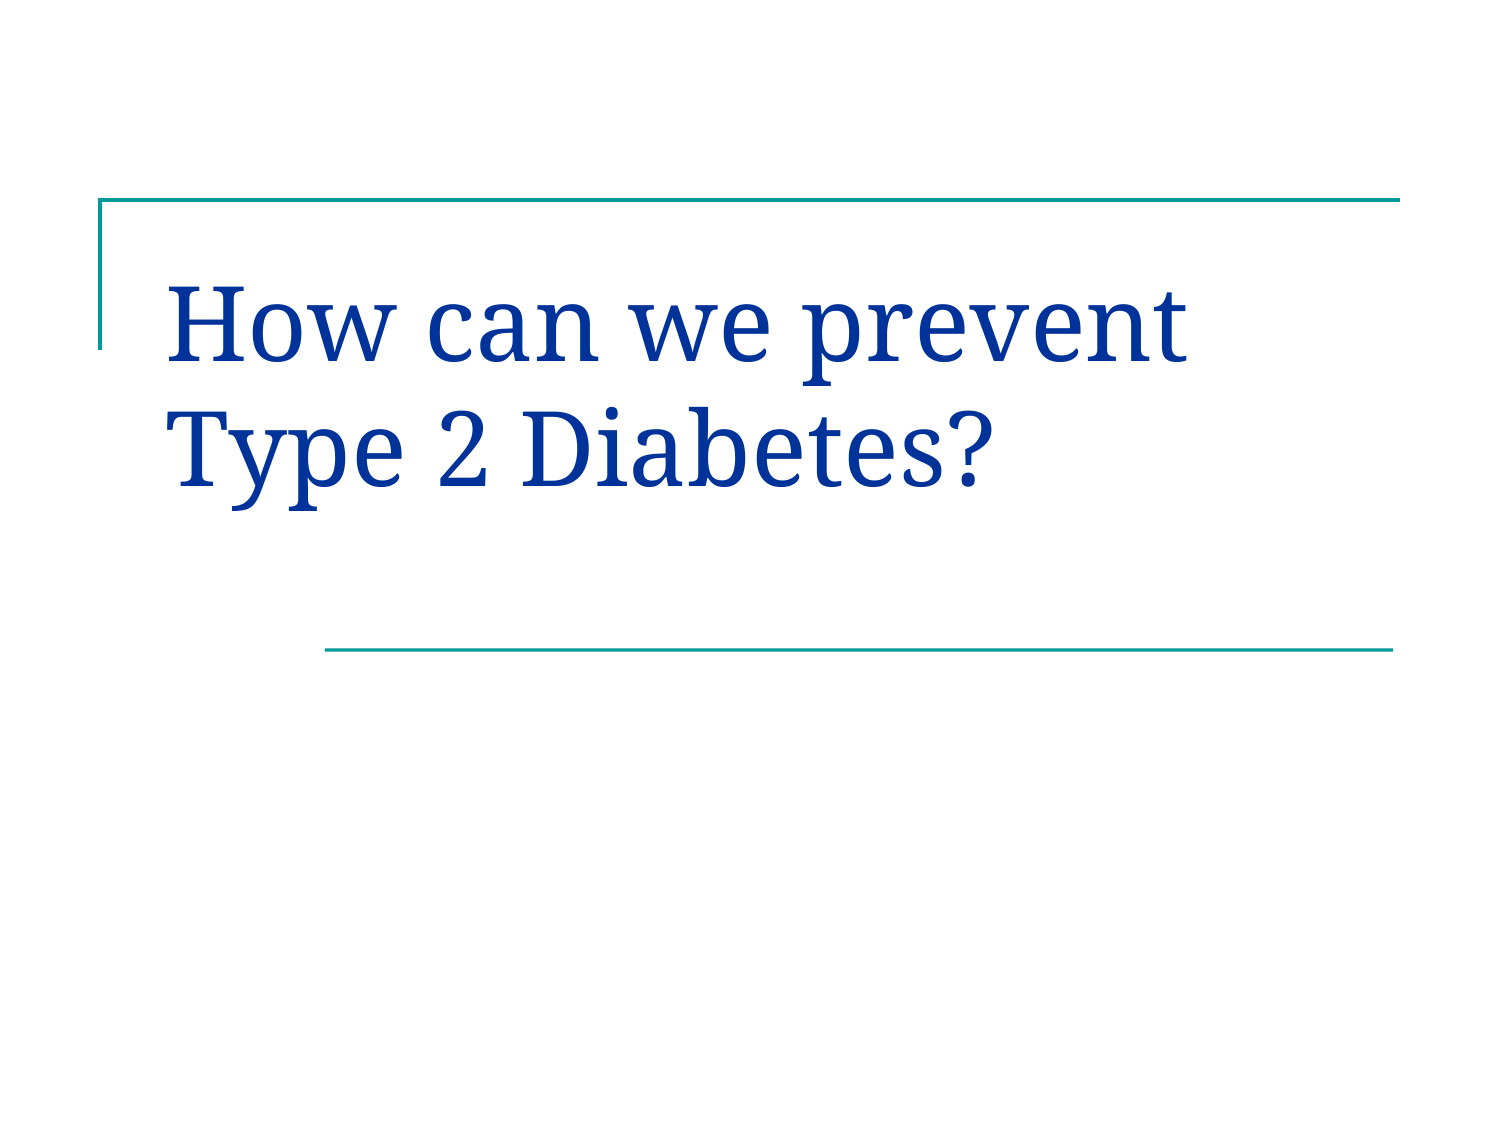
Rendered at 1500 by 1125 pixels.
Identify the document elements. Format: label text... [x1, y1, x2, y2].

title How can we prevent Type 2 Diabetes? [150, 249, 1401, 538]
